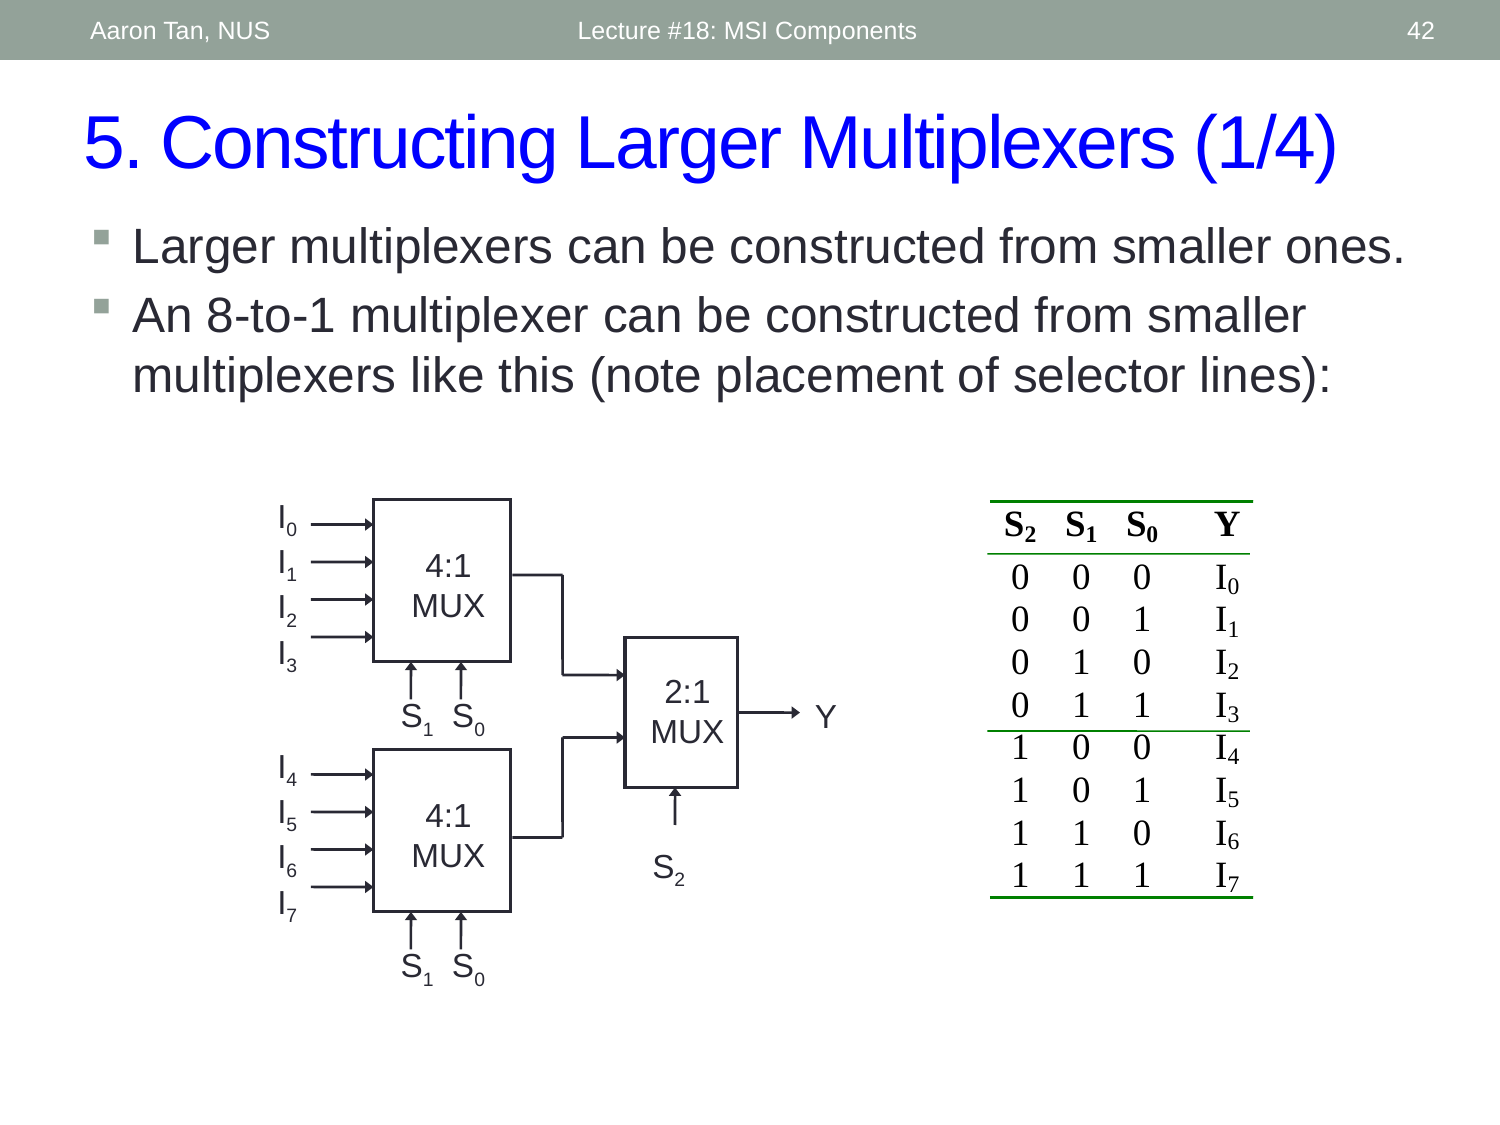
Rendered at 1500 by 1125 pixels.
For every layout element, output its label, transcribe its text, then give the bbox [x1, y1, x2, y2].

text_box Larger multiplexers can be constructed from smaller ones. An 8-to-1 multiplexer can be constructed from smaller multiplexers like this (note placement of selector lines): [74, 206, 1425, 468]
slide_number 42 [1308, 3, 1450, 57]
title 5. Constructing Larger Multiplexers (1/4) [68, 86, 1450, 192]
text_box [974, 499, 1254, 926]
slide_number Aaron Tan, NUS [75, 3, 550, 57]
footer Lecture #18: MSI Components [562, 3, 1238, 57]
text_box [262, 487, 863, 993]
